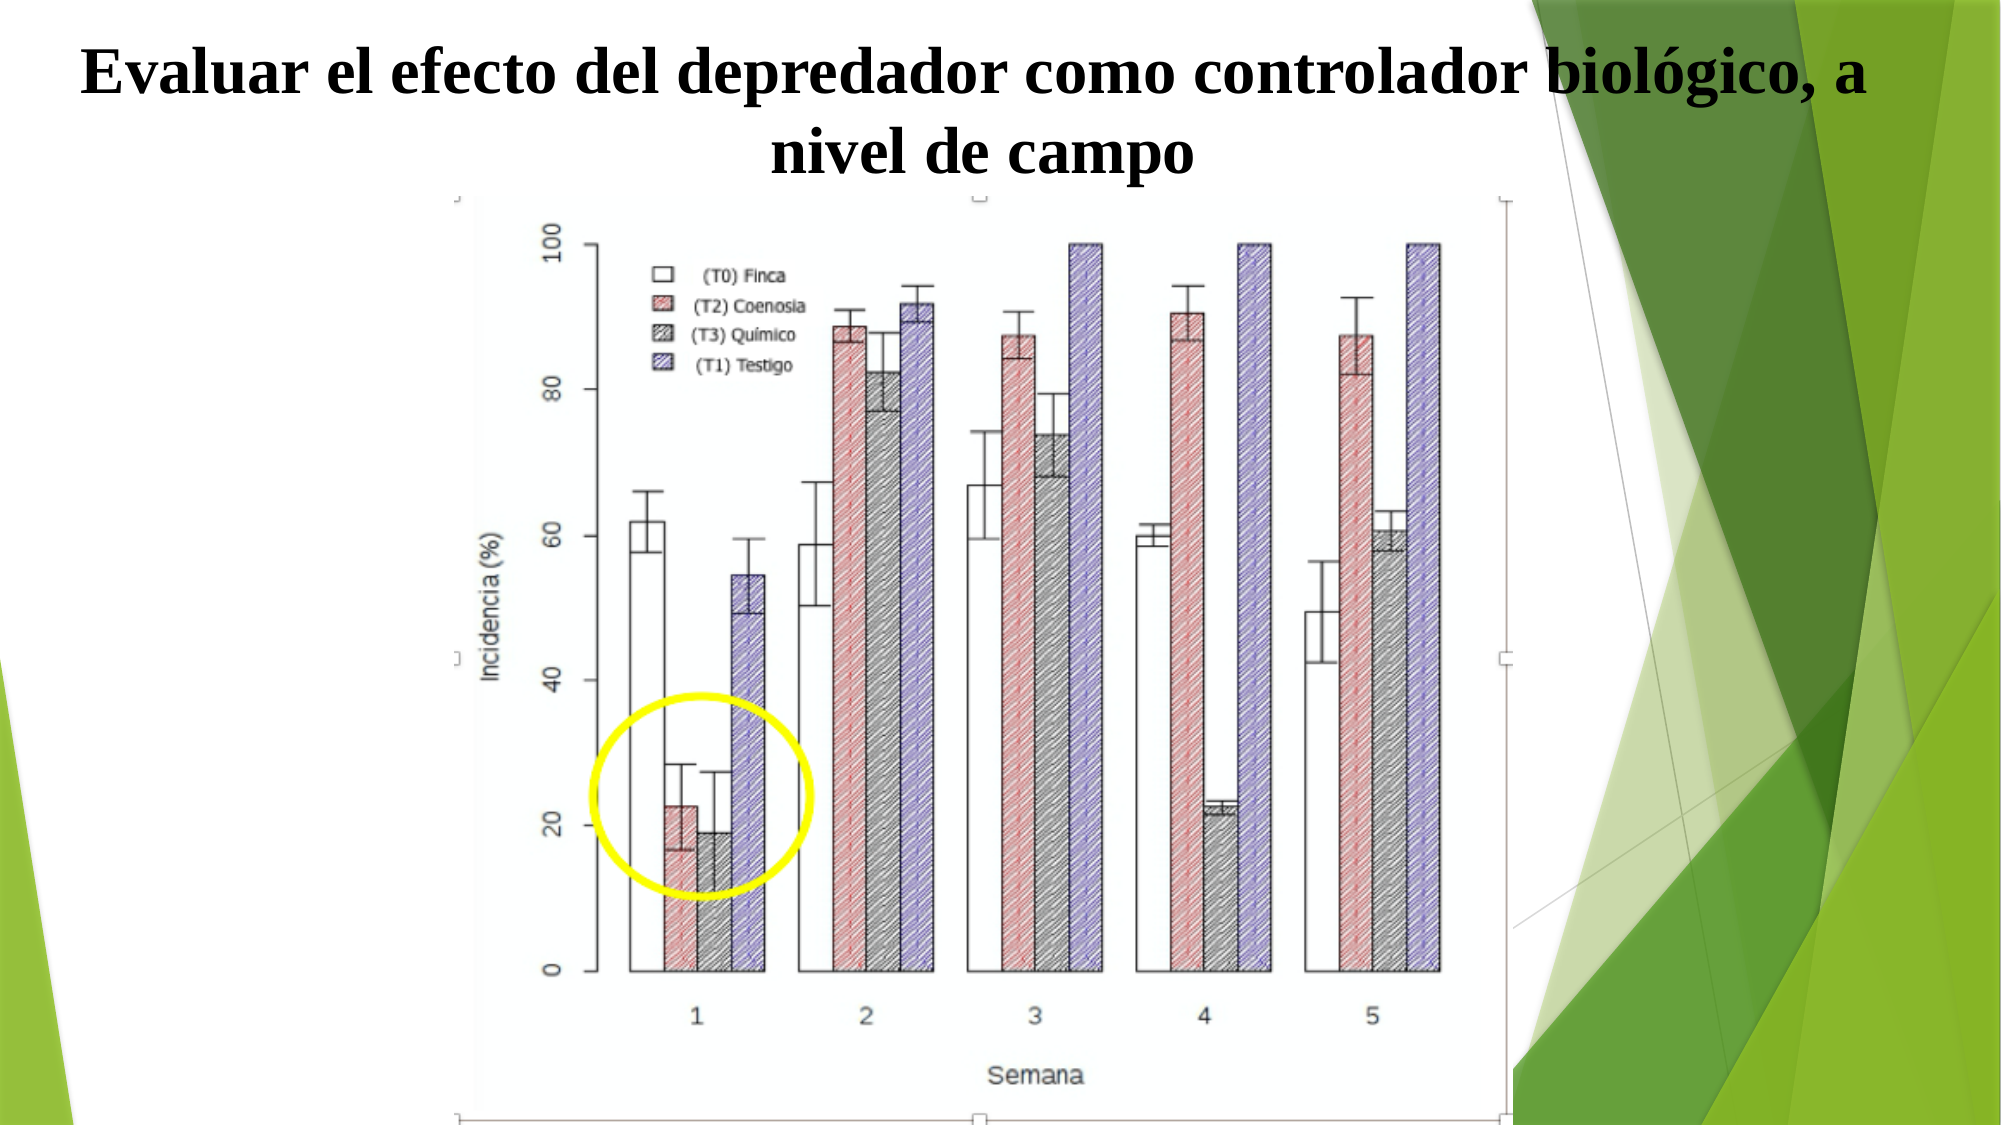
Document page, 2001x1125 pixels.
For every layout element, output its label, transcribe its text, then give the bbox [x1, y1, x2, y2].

picture [454, 196, 1513, 1125]
text_box Evaluar el efecto del depredador como controlador biológico, a nivel de campo [14, 19, 1954, 195]
